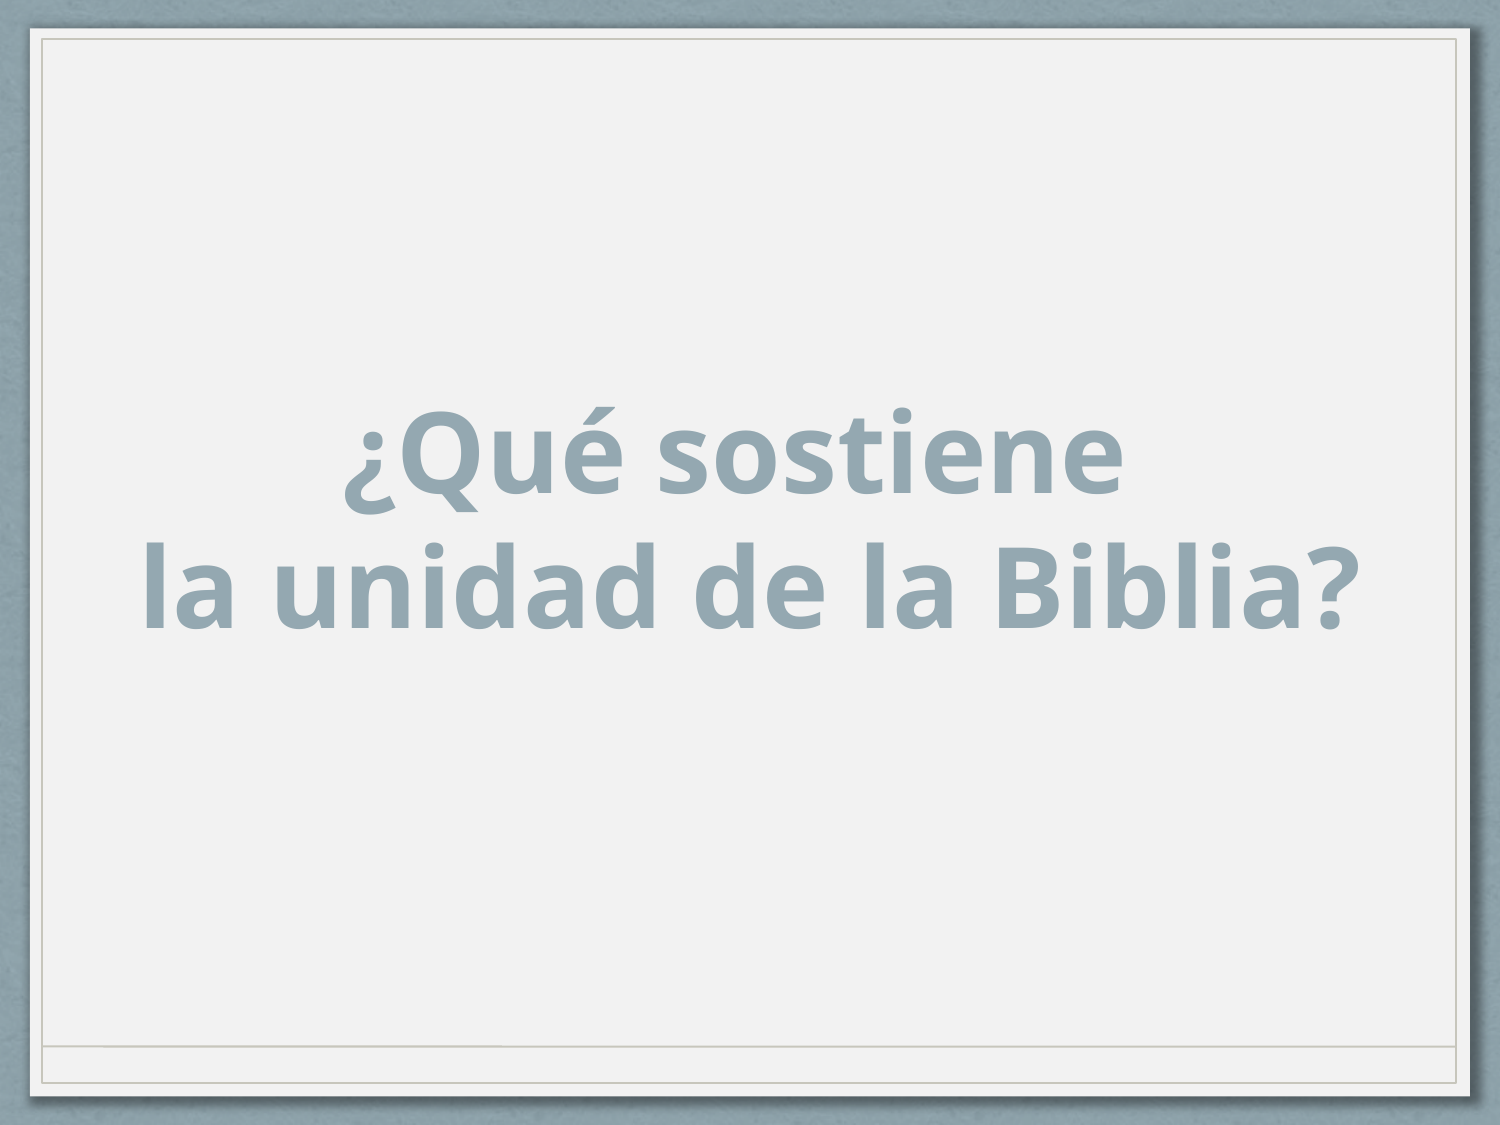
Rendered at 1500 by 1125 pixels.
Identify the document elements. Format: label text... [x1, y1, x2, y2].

text_box ¿Qué sostiene la unidad de la Biblia? [123, 373, 1377, 659]
